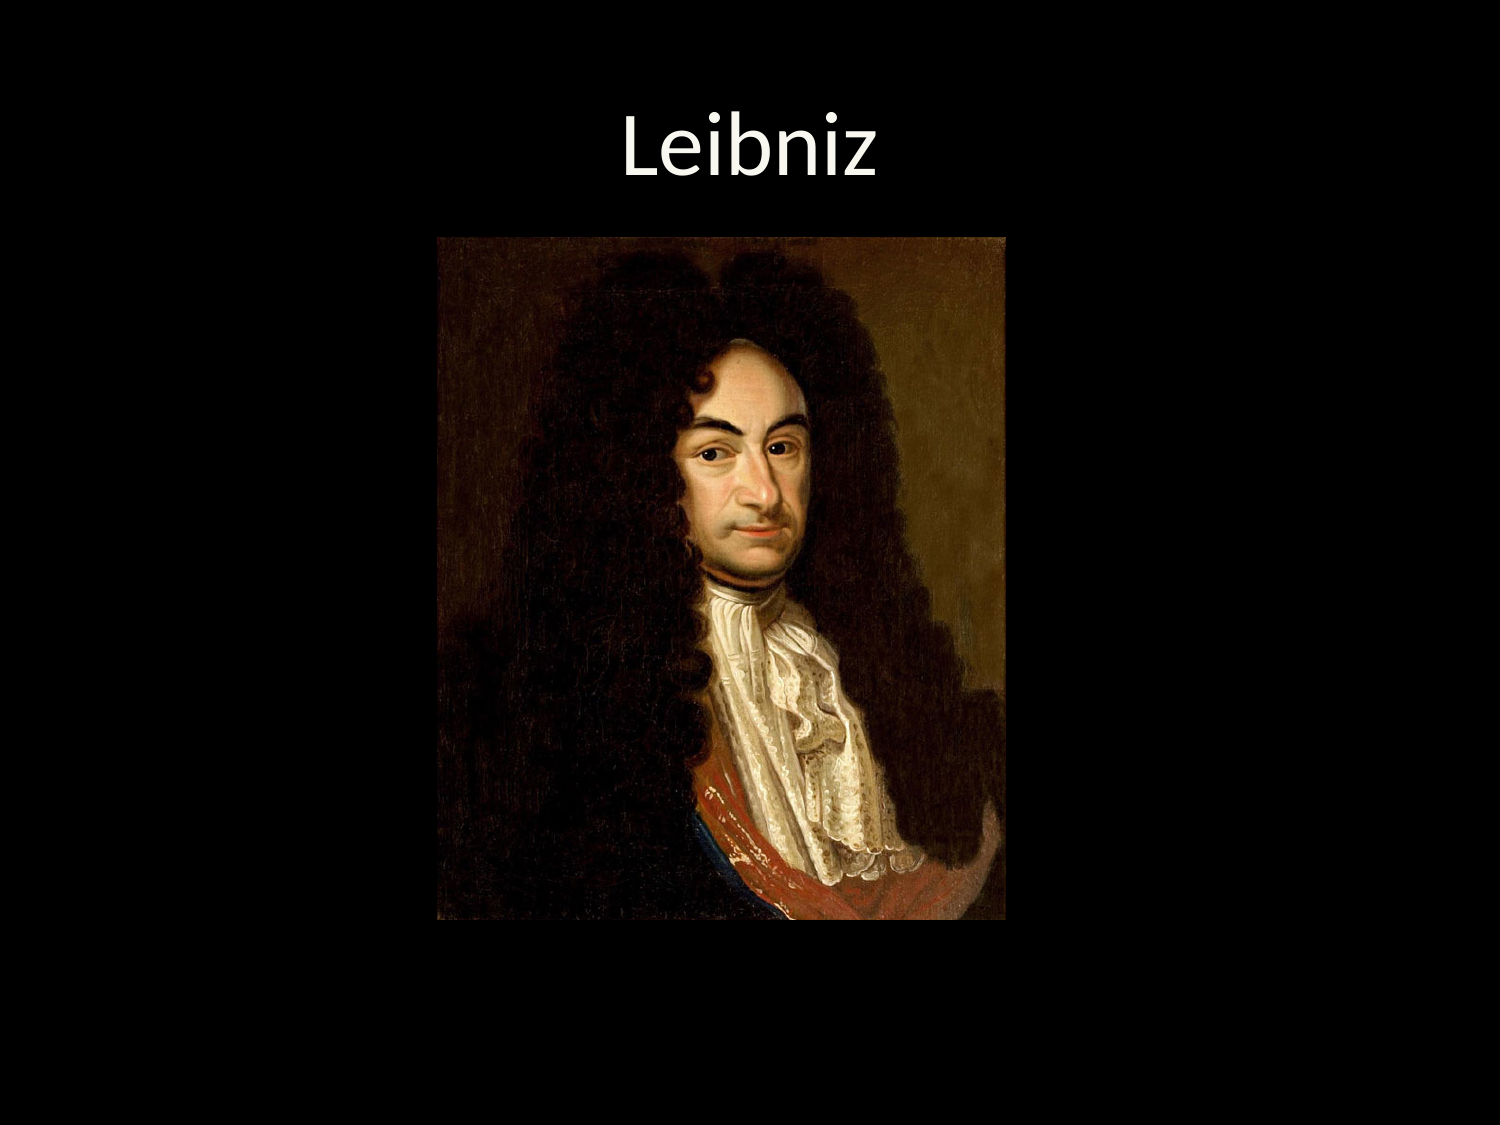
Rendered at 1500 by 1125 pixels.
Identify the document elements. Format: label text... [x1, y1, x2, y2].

title Leibniz [75, 45, 1425, 233]
picture [437, 237, 1006, 920]
